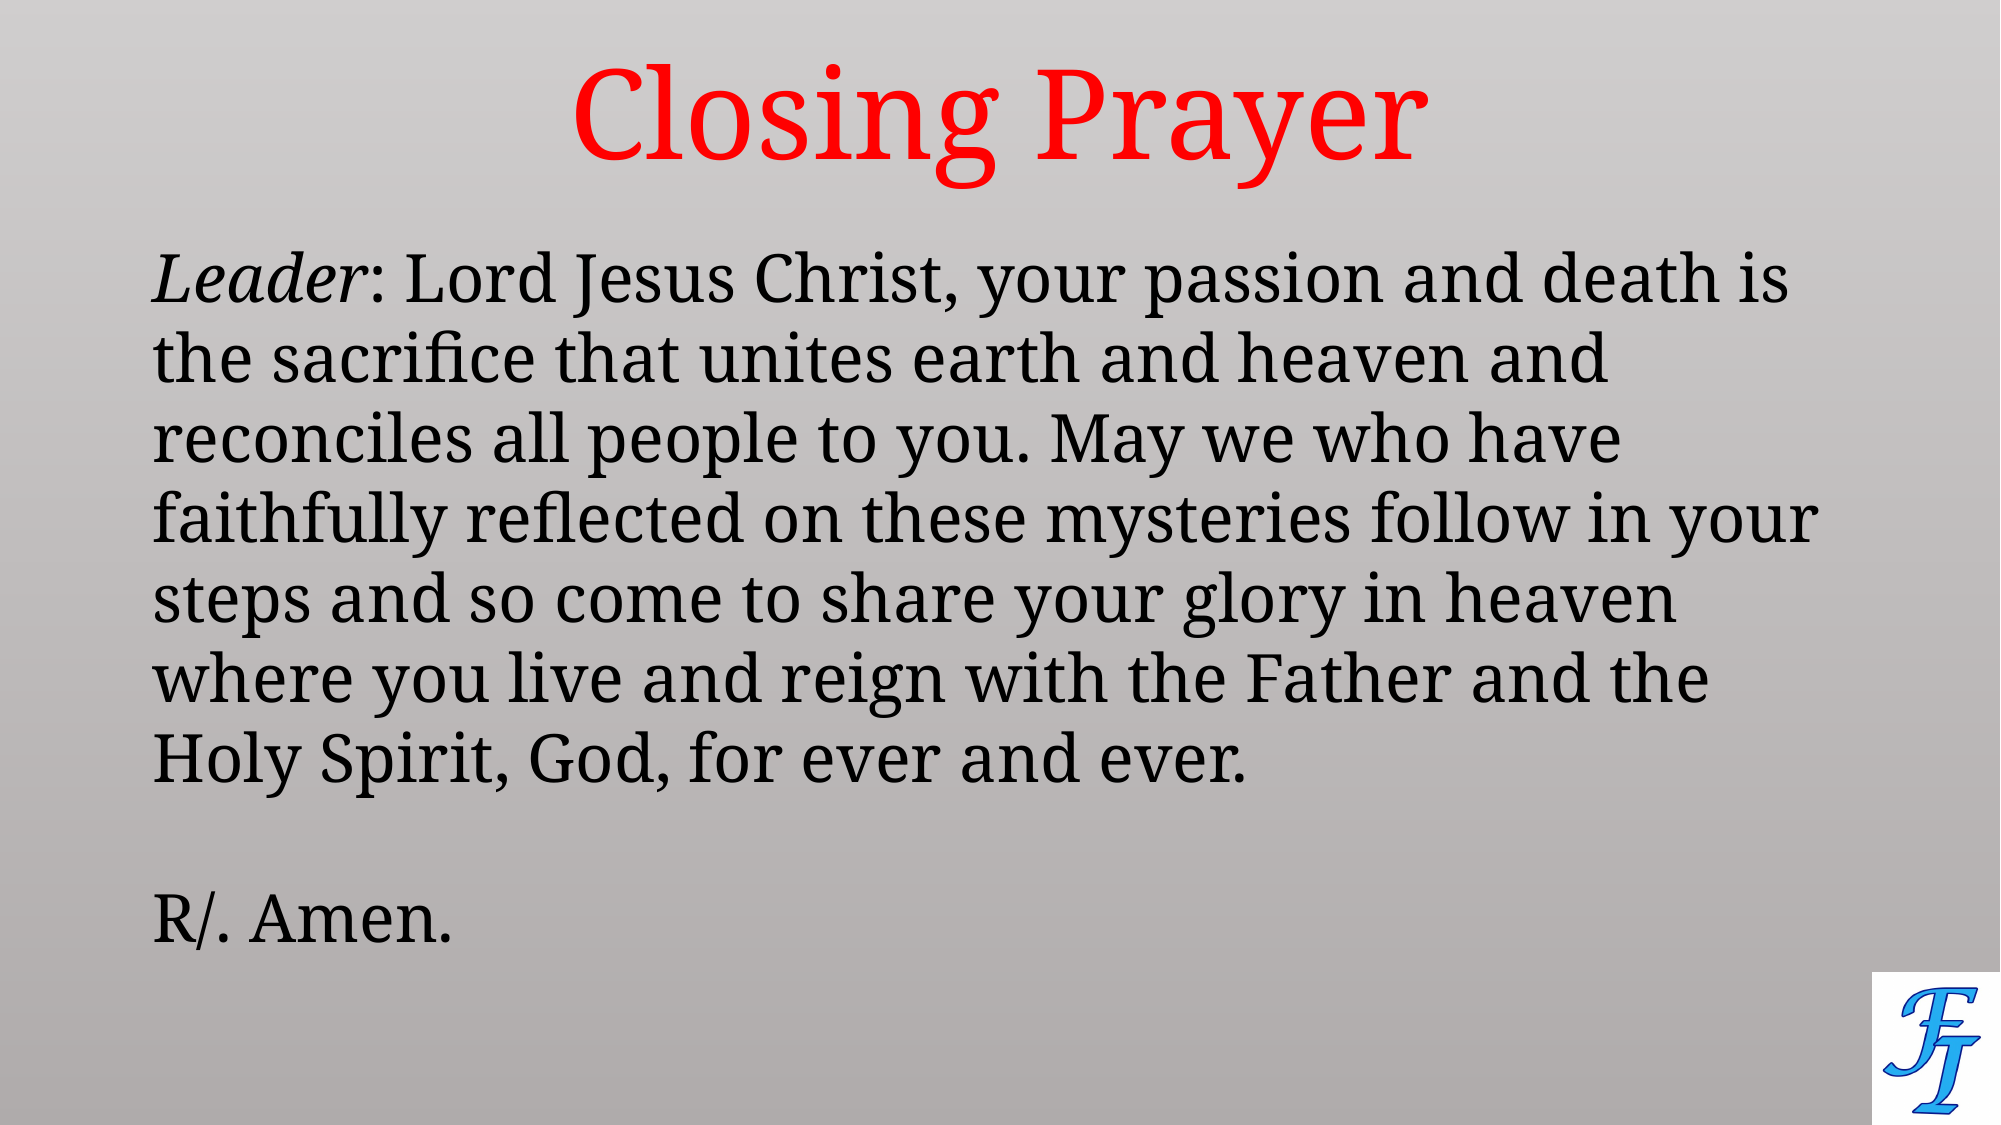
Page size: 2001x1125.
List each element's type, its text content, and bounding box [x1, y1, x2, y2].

list Leader: Lord Jesus Christ, your passion and death is the sacrifice that unites earth and heaven and reconciles all people to you. May we who have faithfully reflected on these mysteries follow in your steps and so come to share your glory in heaven where you live and reign with the Father and the Holy Spirit, God, for ever and ever. R/. Amen. [137, 228, 1863, 1014]
picture [1872, 972, 2000, 1125]
title Closing Prayer [137, 20, 1863, 217]
